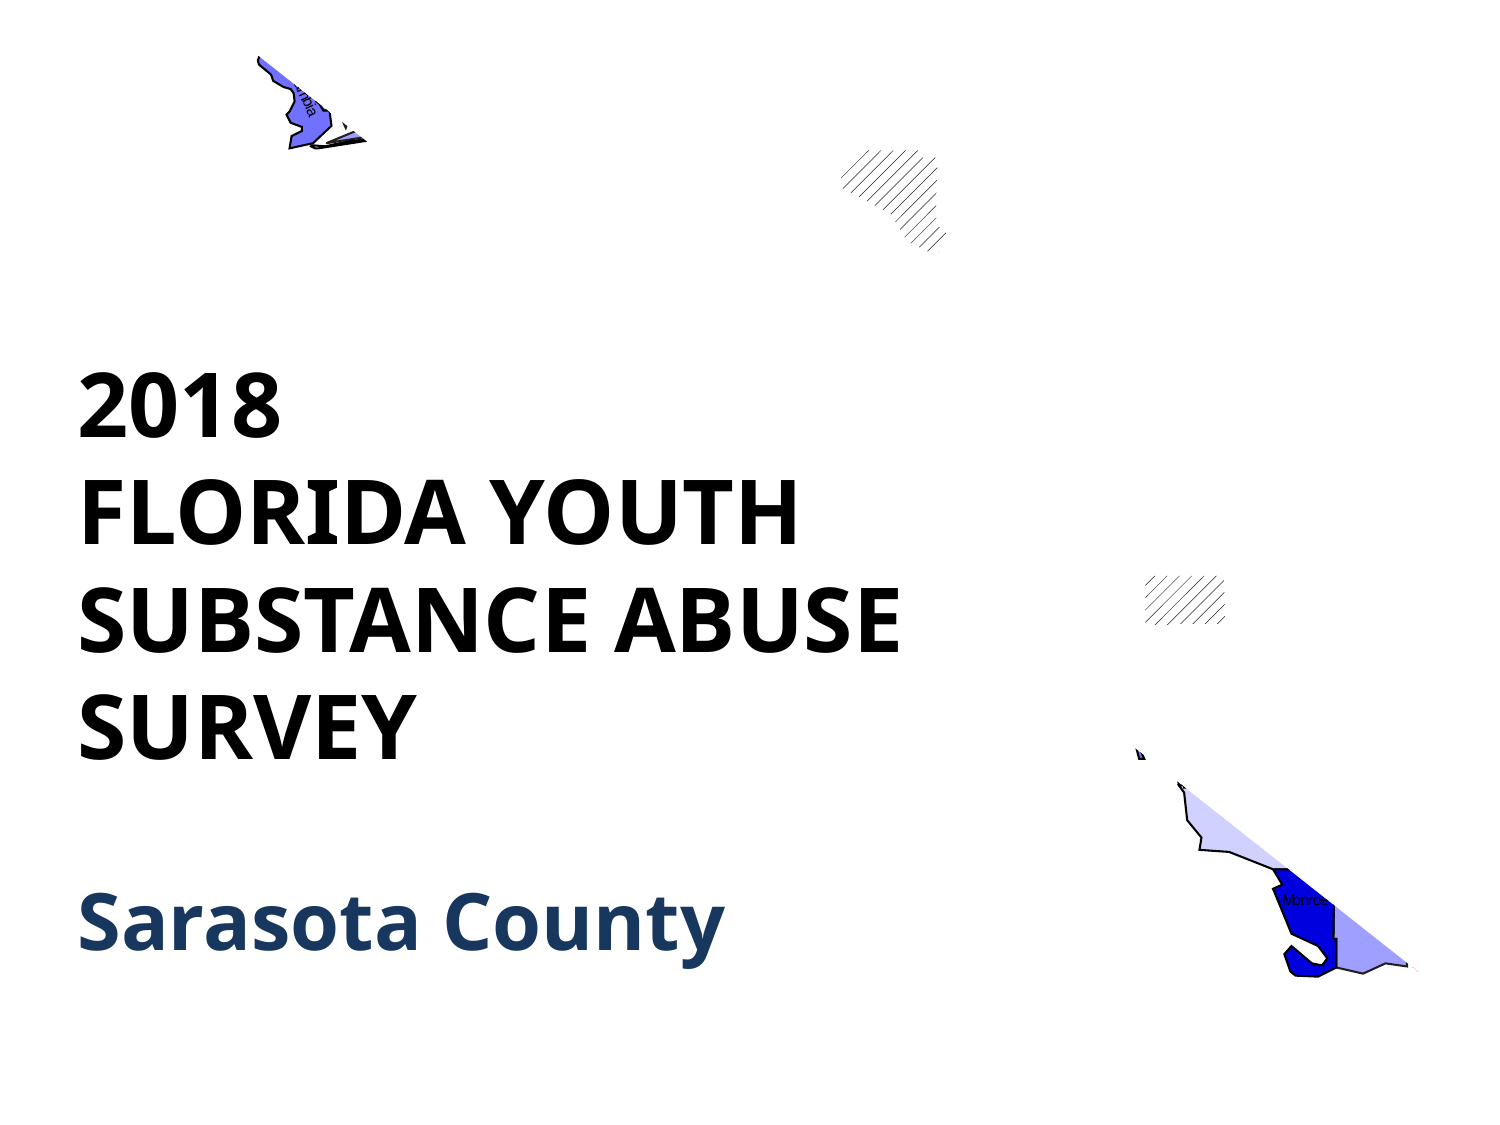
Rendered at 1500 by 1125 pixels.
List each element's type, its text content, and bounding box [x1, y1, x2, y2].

picture [197, 0, 1476, 1017]
subtitle Sarasota County [62, 874, 192, 1001]
title 2018 FLORIDA YOUTH SUBSTANCE ABUSE SURVEY [62, 299, 192, 826]
